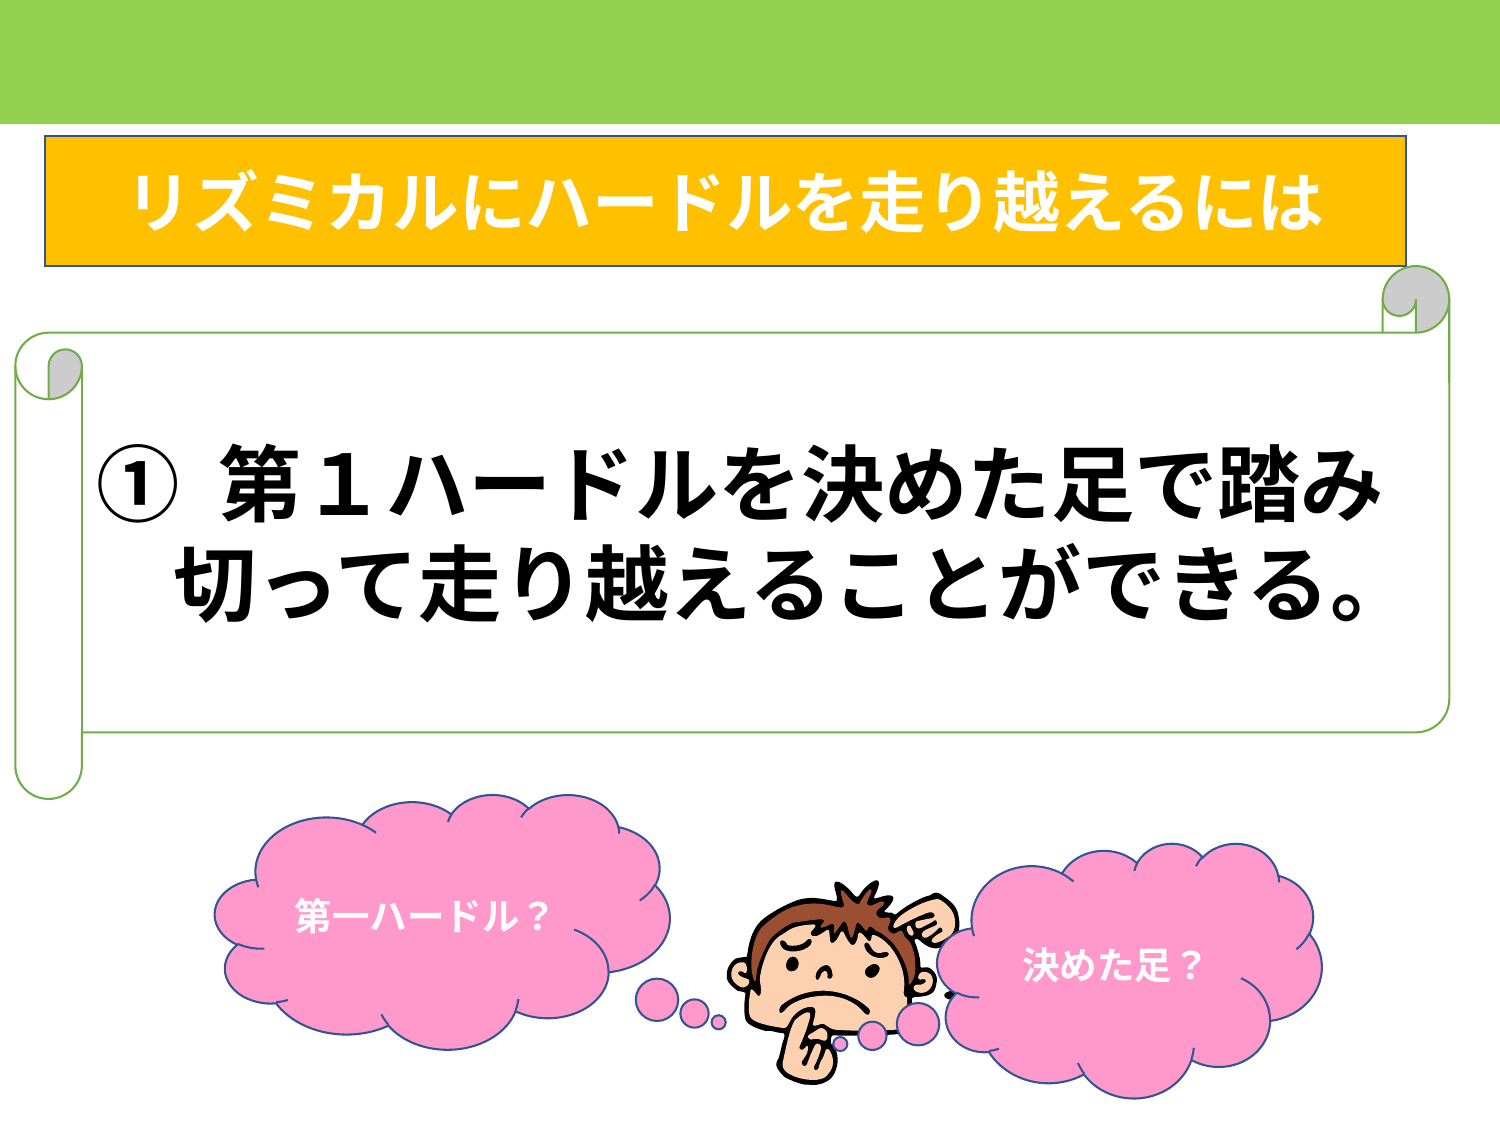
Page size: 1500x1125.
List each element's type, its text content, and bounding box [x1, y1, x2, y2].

text_box ① 第１ハードルを決めた足で踏み 切って走り越えることができる。 [14, 265, 1451, 800]
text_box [214, 794, 1322, 1098]
text_box [0, 0, 1500, 125]
text_box リズミカルにハードルを走り越えるには [44, 135, 1407, 267]
